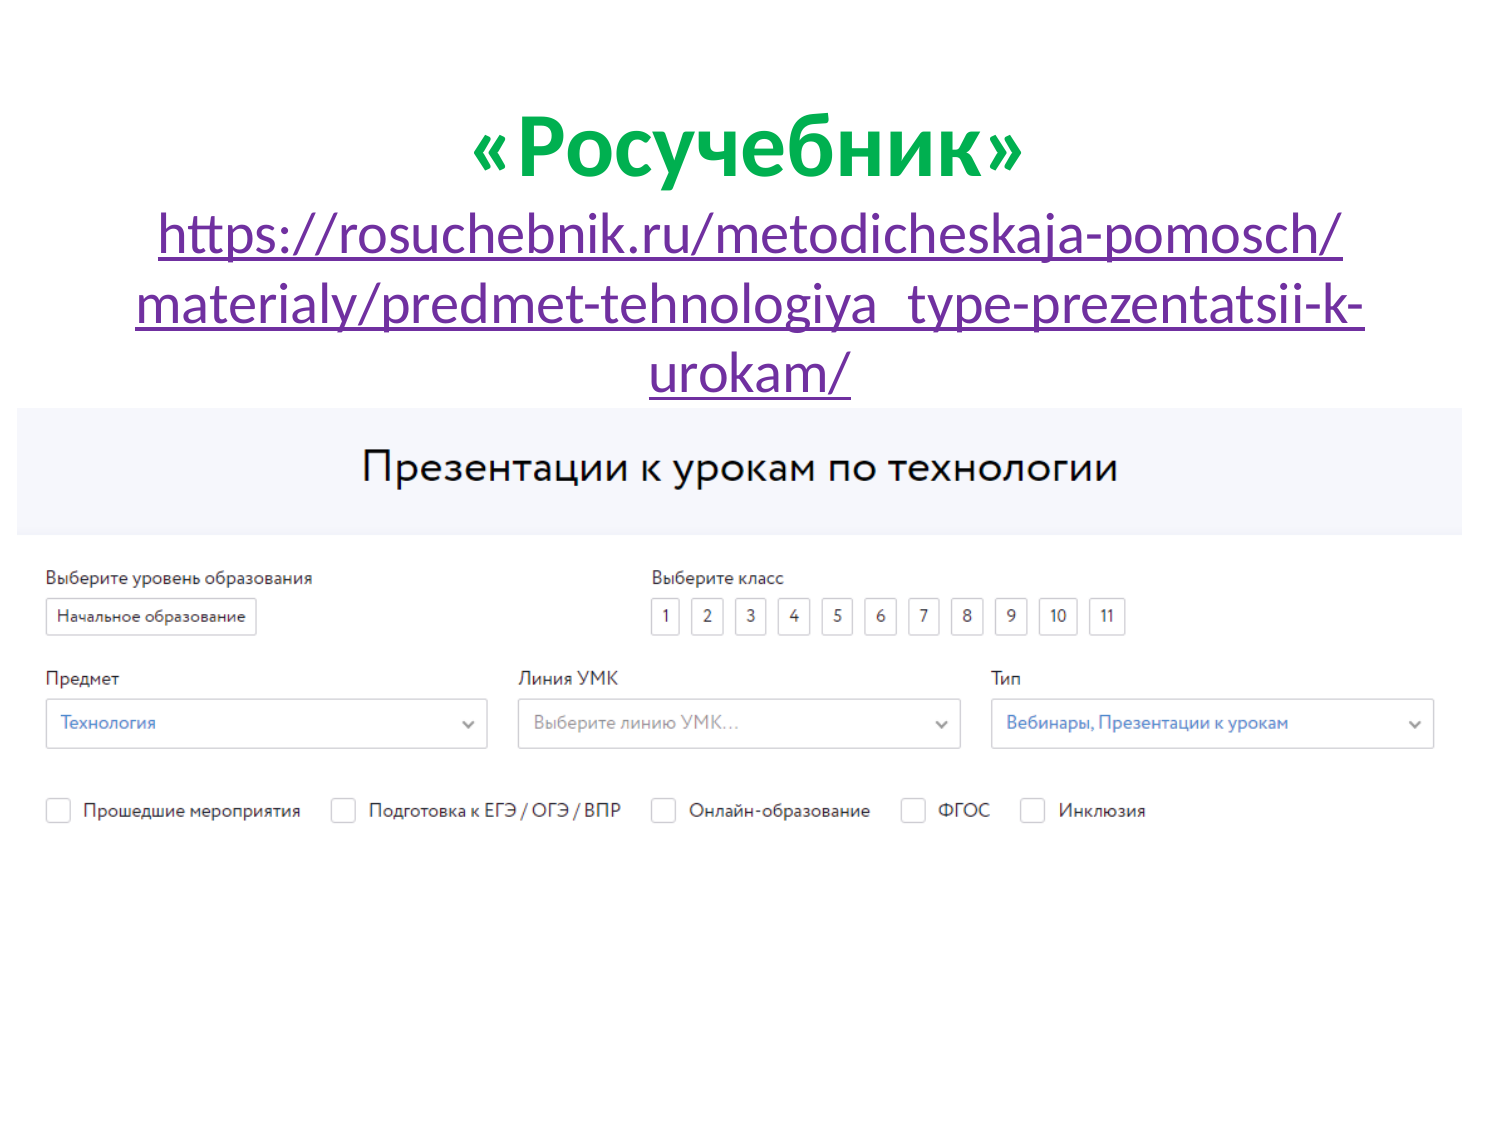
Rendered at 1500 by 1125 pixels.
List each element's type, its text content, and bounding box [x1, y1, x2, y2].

title «Росучебник» https://rosuchebnik.ru/metodicheskaja-pomosch/materialy/predmet-tehnologiya_type-prezentatsii-k-urokam/ [75, 45, 1425, 407]
picture [17, 408, 1462, 866]
